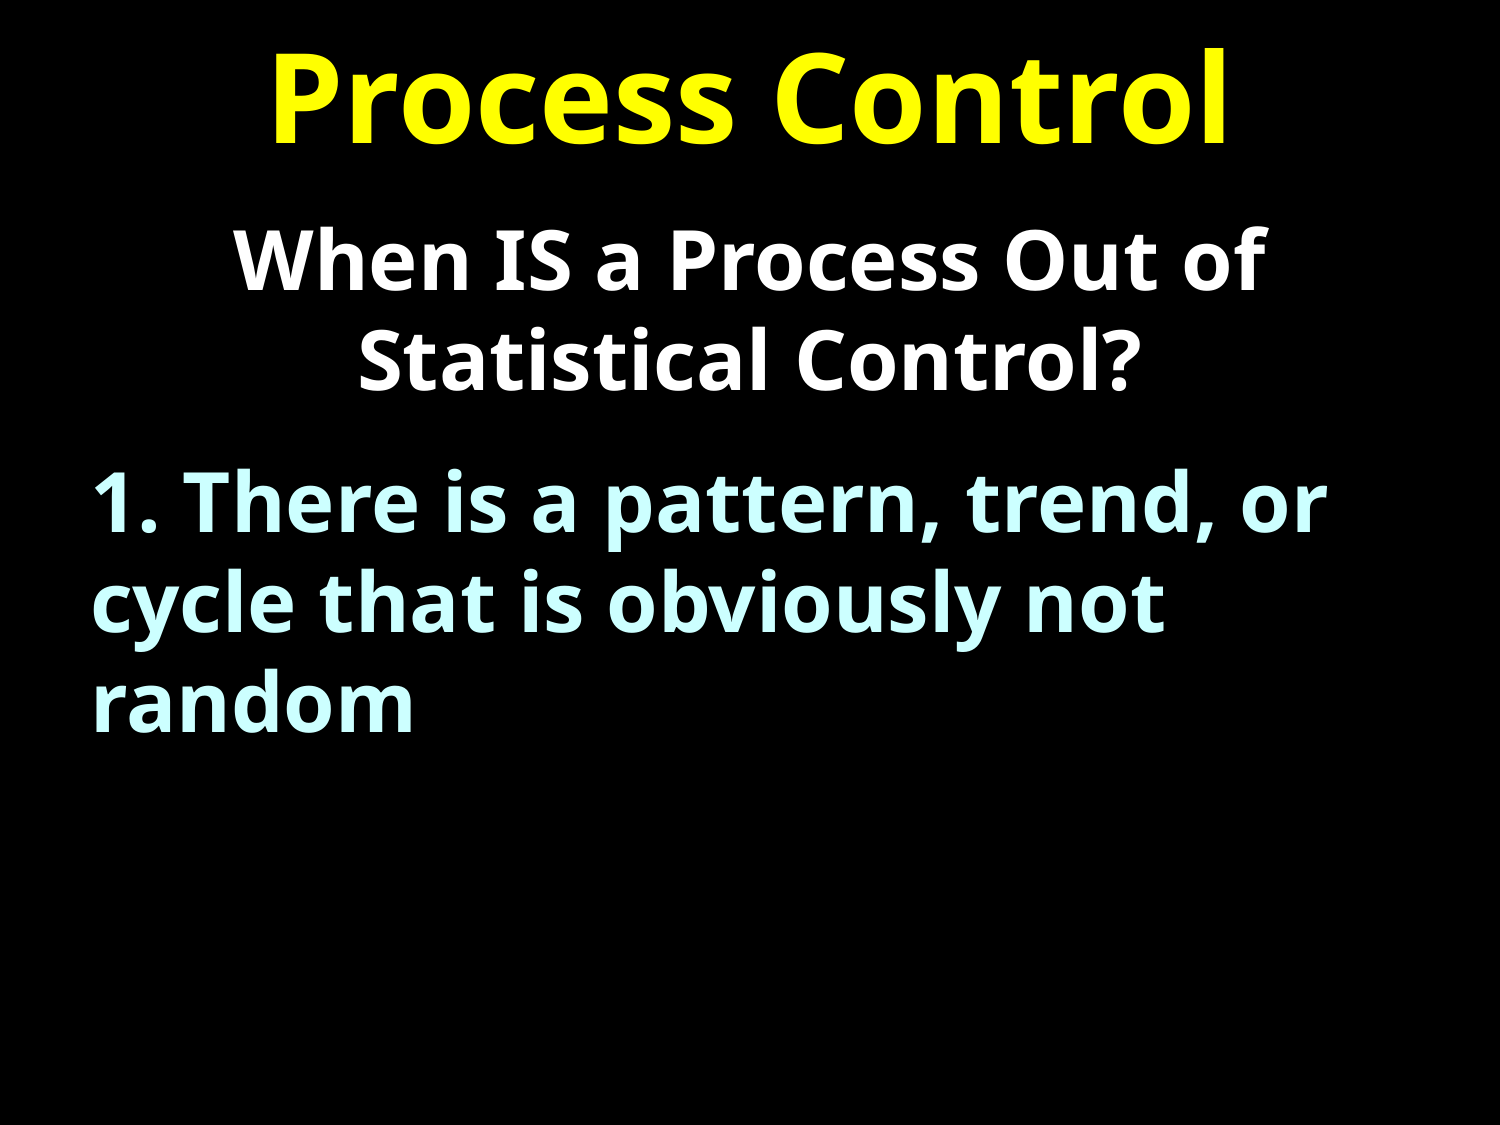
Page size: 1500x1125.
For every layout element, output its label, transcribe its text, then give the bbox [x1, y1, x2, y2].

title Process Control [0, 0, 1500, 188]
list When IS a Process Out of Statistical Control? 1. There is a pattern, trend, or cycle that is obviously not random [75, 200, 1425, 1125]
